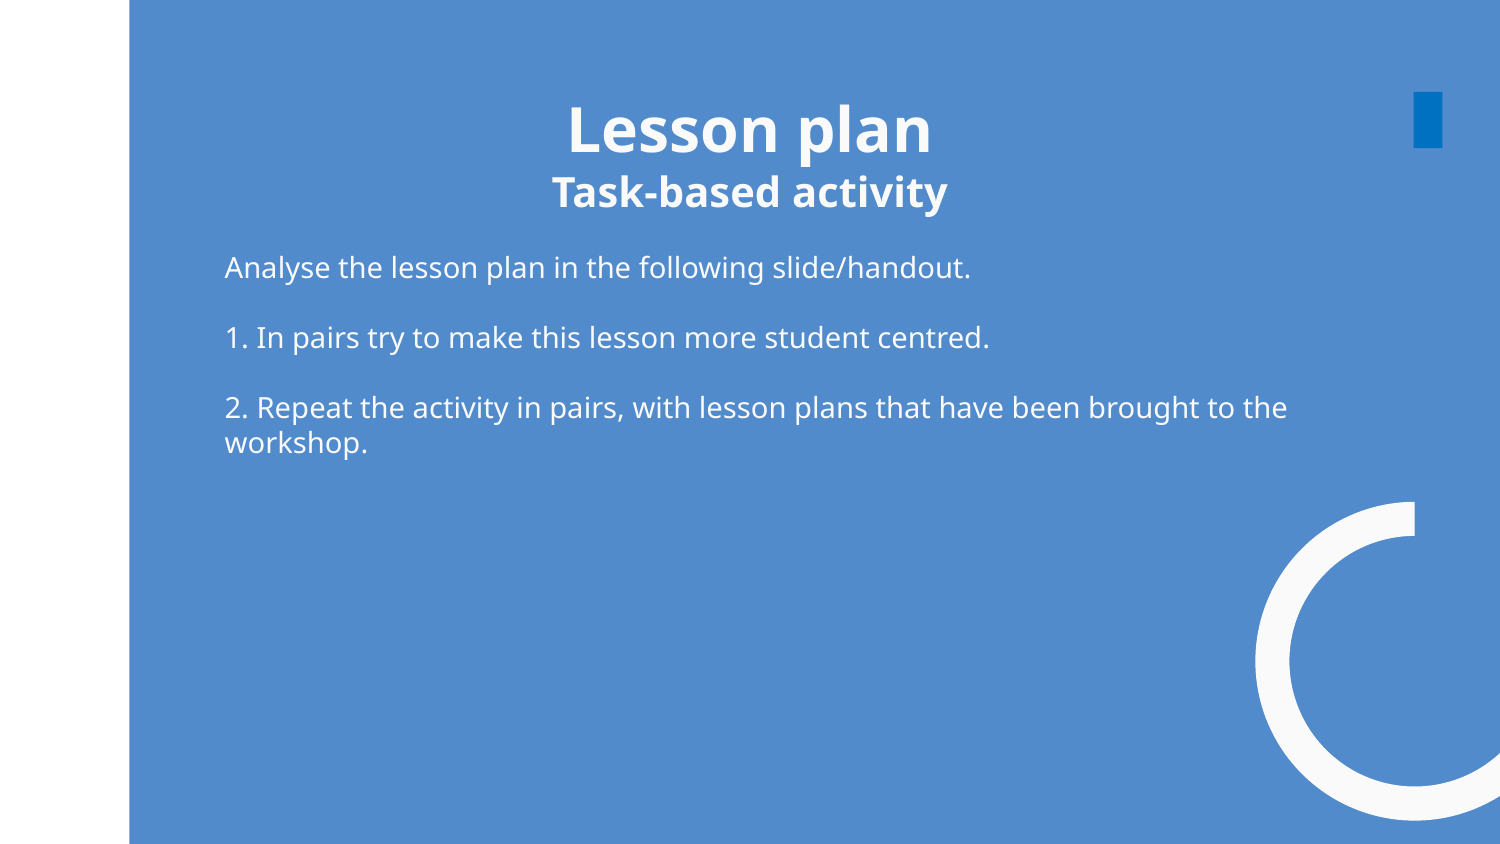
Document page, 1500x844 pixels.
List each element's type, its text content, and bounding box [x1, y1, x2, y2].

text_box [0, 0, 132, 844]
text_box [1255, 501, 1500, 821]
title Lesson plan Task-based activity [132, 75, 1382, 170]
list Analyse the lesson plan in the following slide/handout. 1. In pairs try to make this lesson more student centred. 2. Repeat the activity in pairs, with lesson plans that have been brought to the workshop. [184, 199, 1382, 760]
